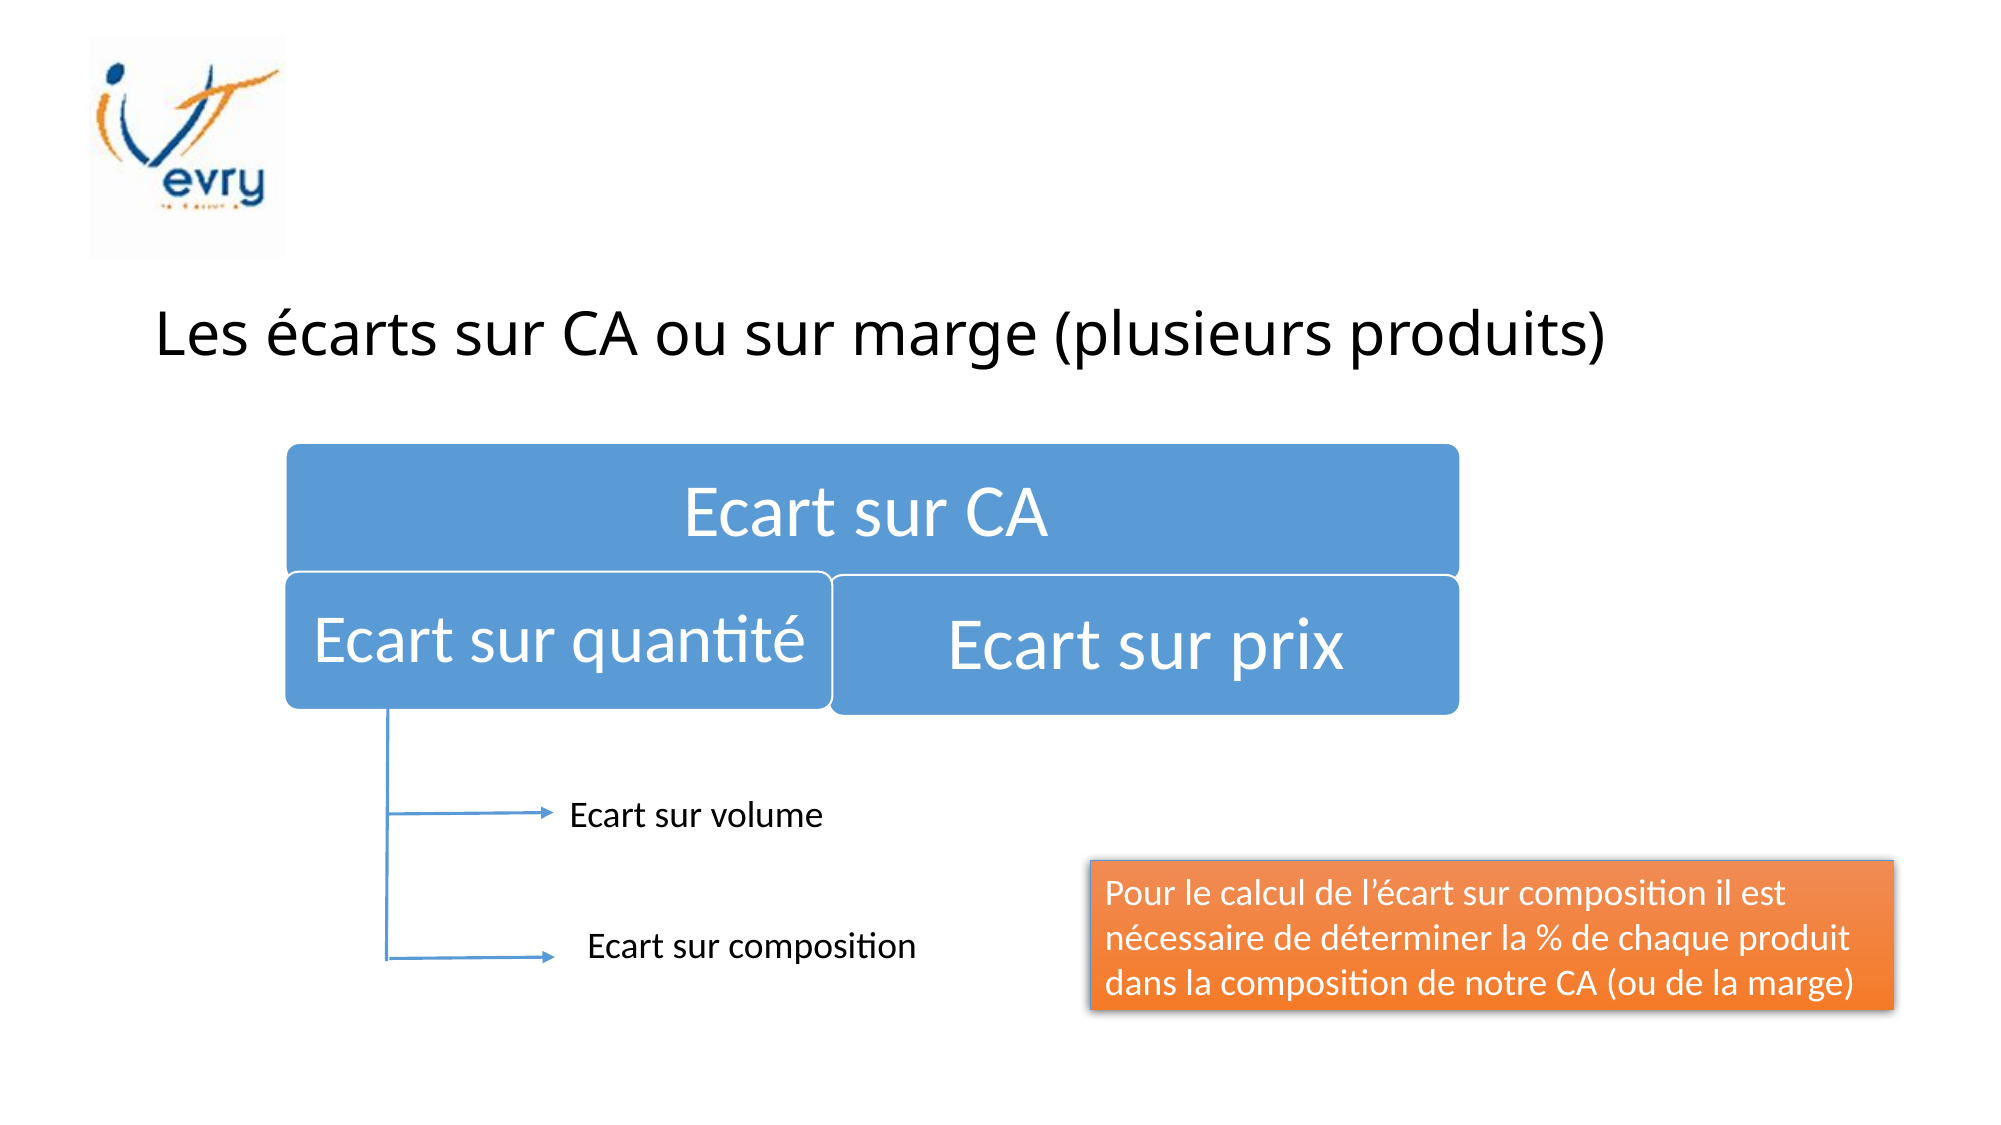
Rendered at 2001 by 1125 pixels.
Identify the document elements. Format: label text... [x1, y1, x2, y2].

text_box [284, 439, 1461, 898]
picture [89, 35, 285, 259]
text_box Pour le calcul de l’écart sur composition il est nécessaire de déterminer la % de chaque produit dans la composition de notre CA (ou de la marge) [1090, 860, 1894, 1010]
text_box Ecart sur composition [572, 913, 1000, 974]
title Les écarts sur CA ou sur marge (plusieurs produits) [139, 228, 1736, 379]
